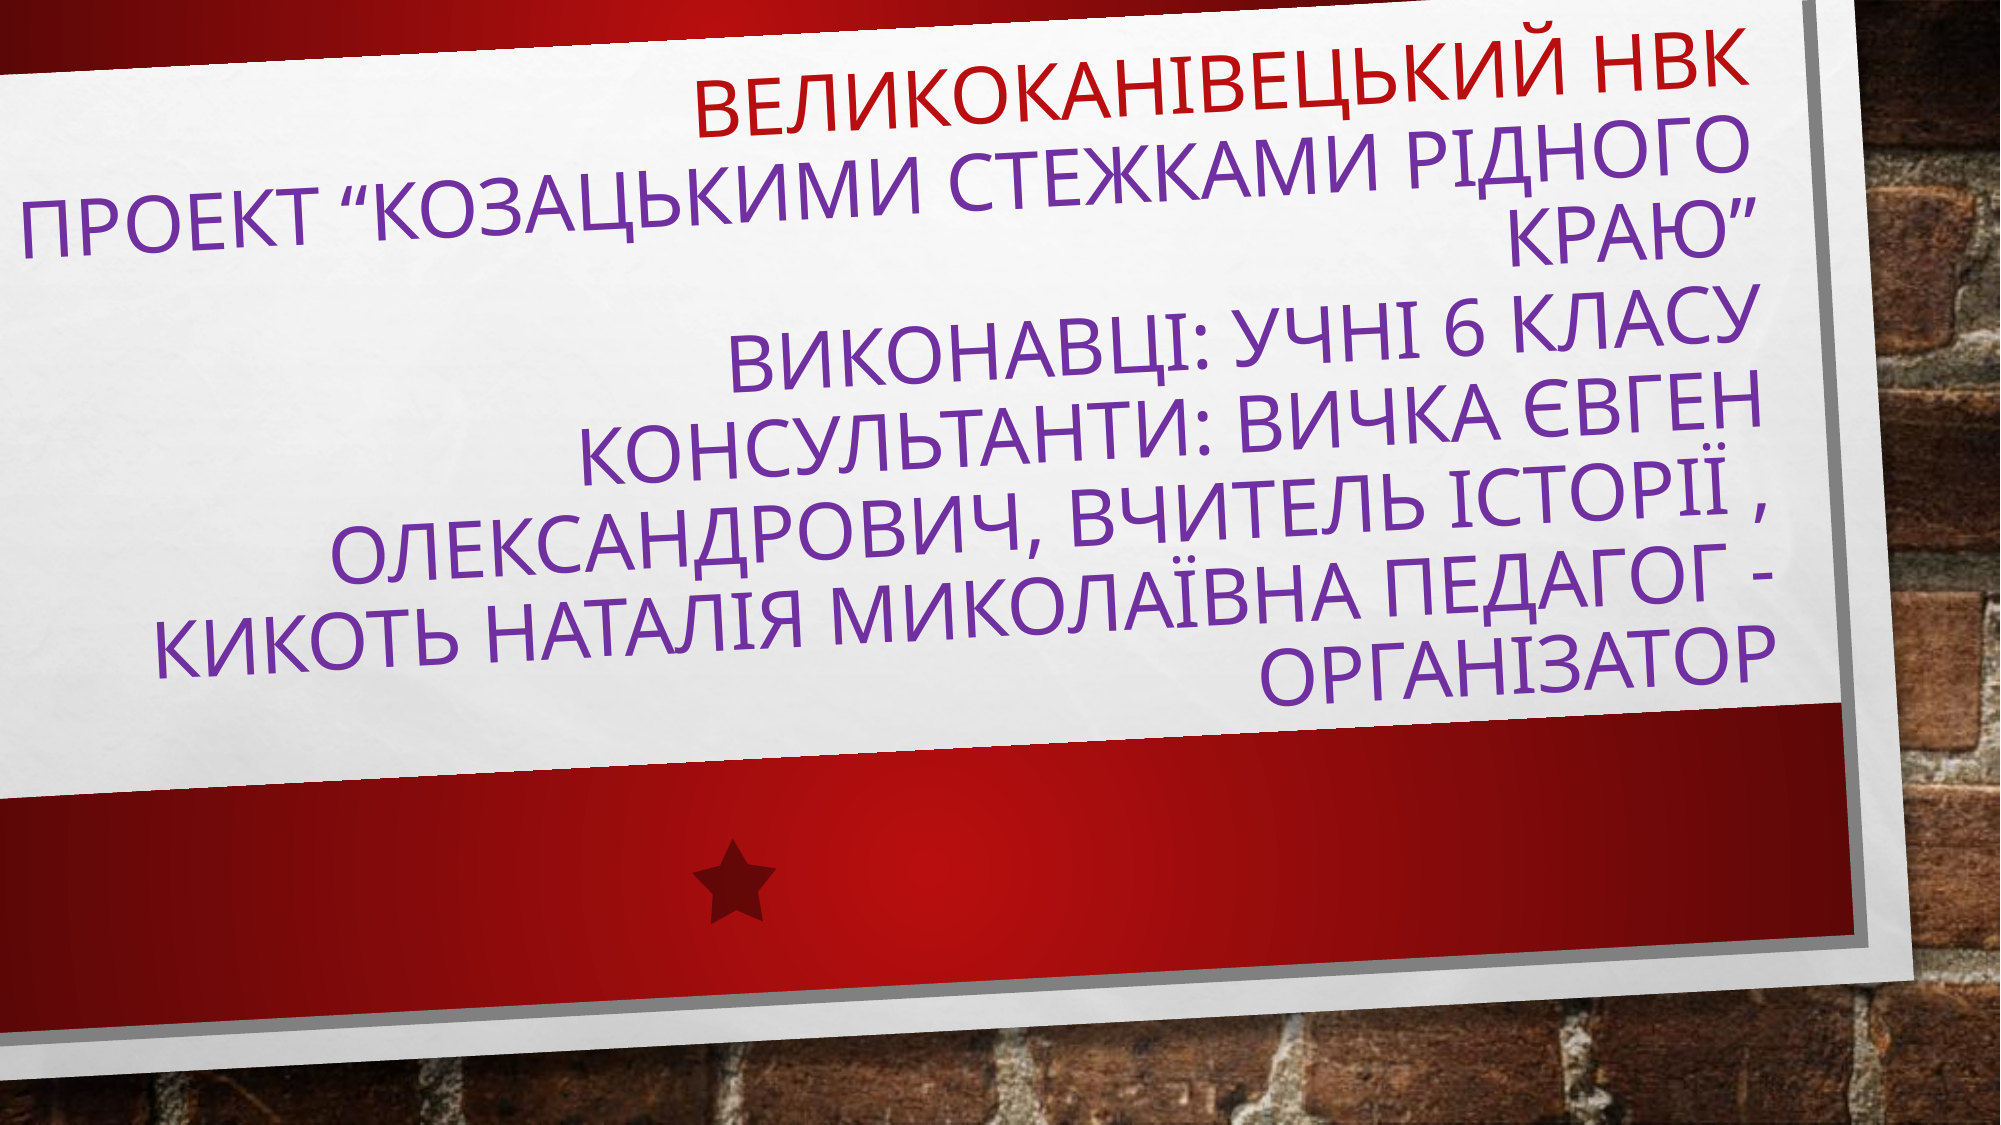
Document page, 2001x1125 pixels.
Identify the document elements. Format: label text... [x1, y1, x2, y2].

picture [0, 0, 2000, 1125]
title Великоканівецький нвк Проект “Козацькими стежками рідного краю” Виконавці: учні 6 класу консультанти: Вичка Євген олександрович, вчитель історії , Кикоть Наталія Миколаївна ПЕДАГОГ - ОРГАНІЗАТОР [0, 0, 1798, 797]
